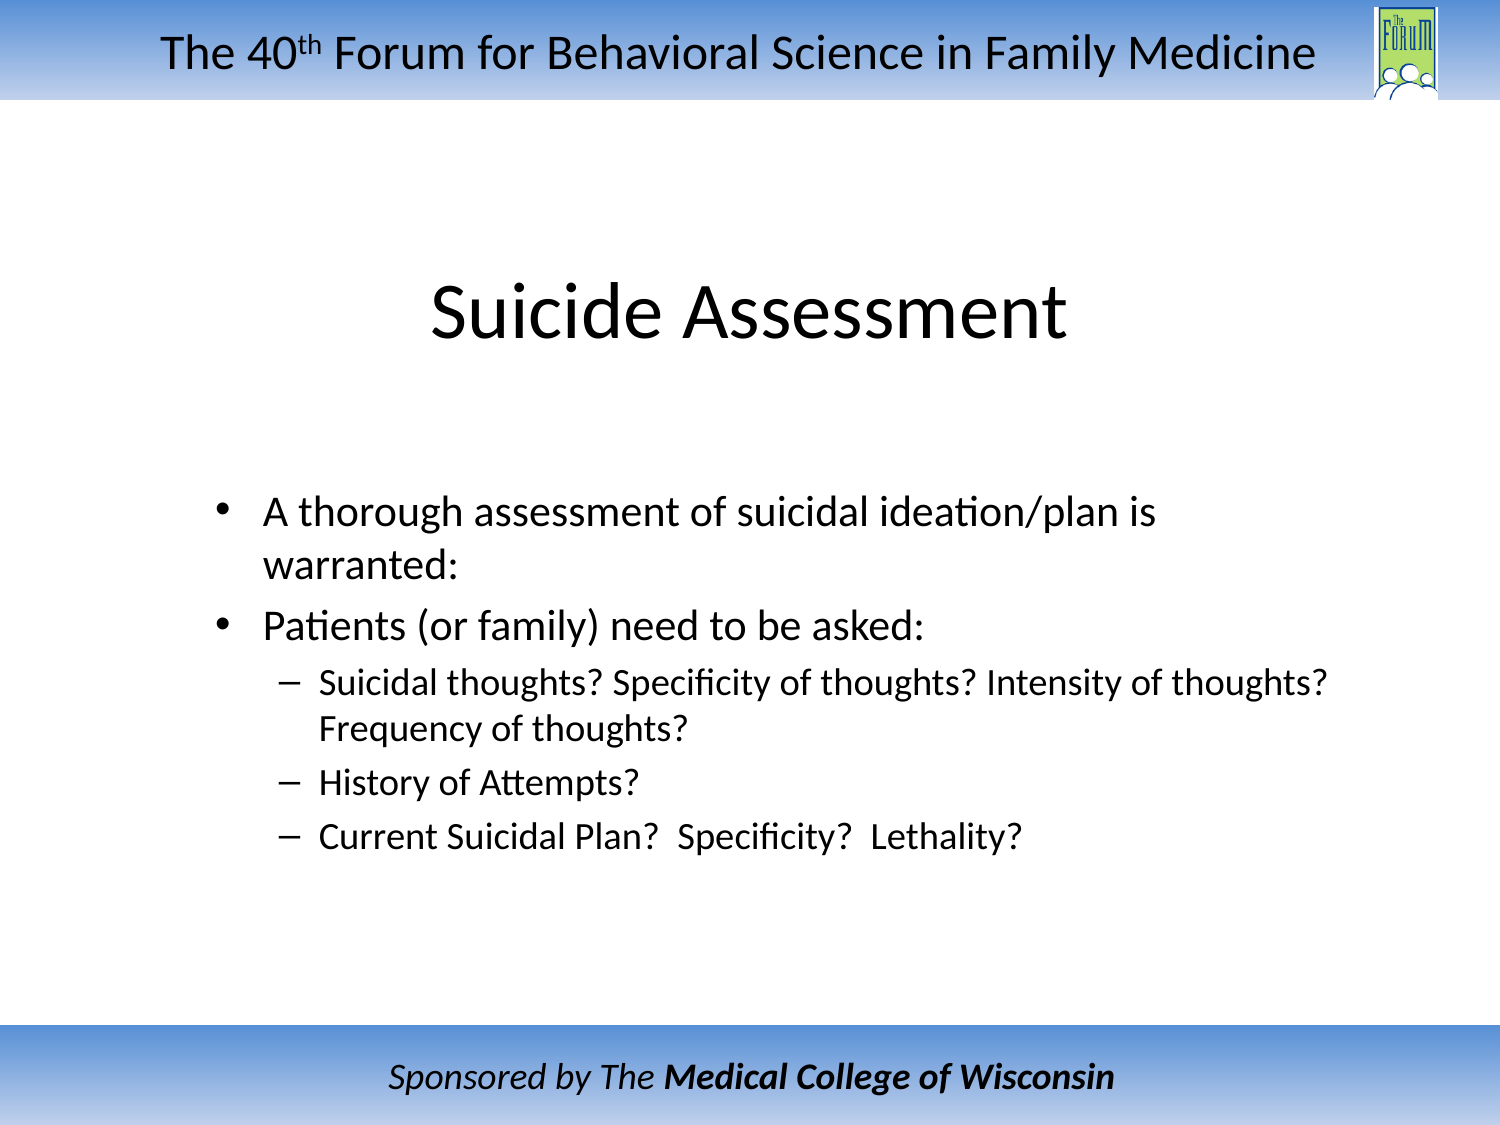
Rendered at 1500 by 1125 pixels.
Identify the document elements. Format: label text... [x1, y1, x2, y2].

title Suicide Assessment [75, 249, 1425, 363]
picture [1374, 7, 1438, 100]
list A thorough assessment of suicidal ideation/plan is warranted: Patients (or family) need to be asked: Suicidal thoughts? Specificity of thoughts? Intensity of thoughts? Frequency of thoughts? History of Attempts? Current Suicidal Plan? Specificity? Lethality? [200, 474, 1363, 868]
